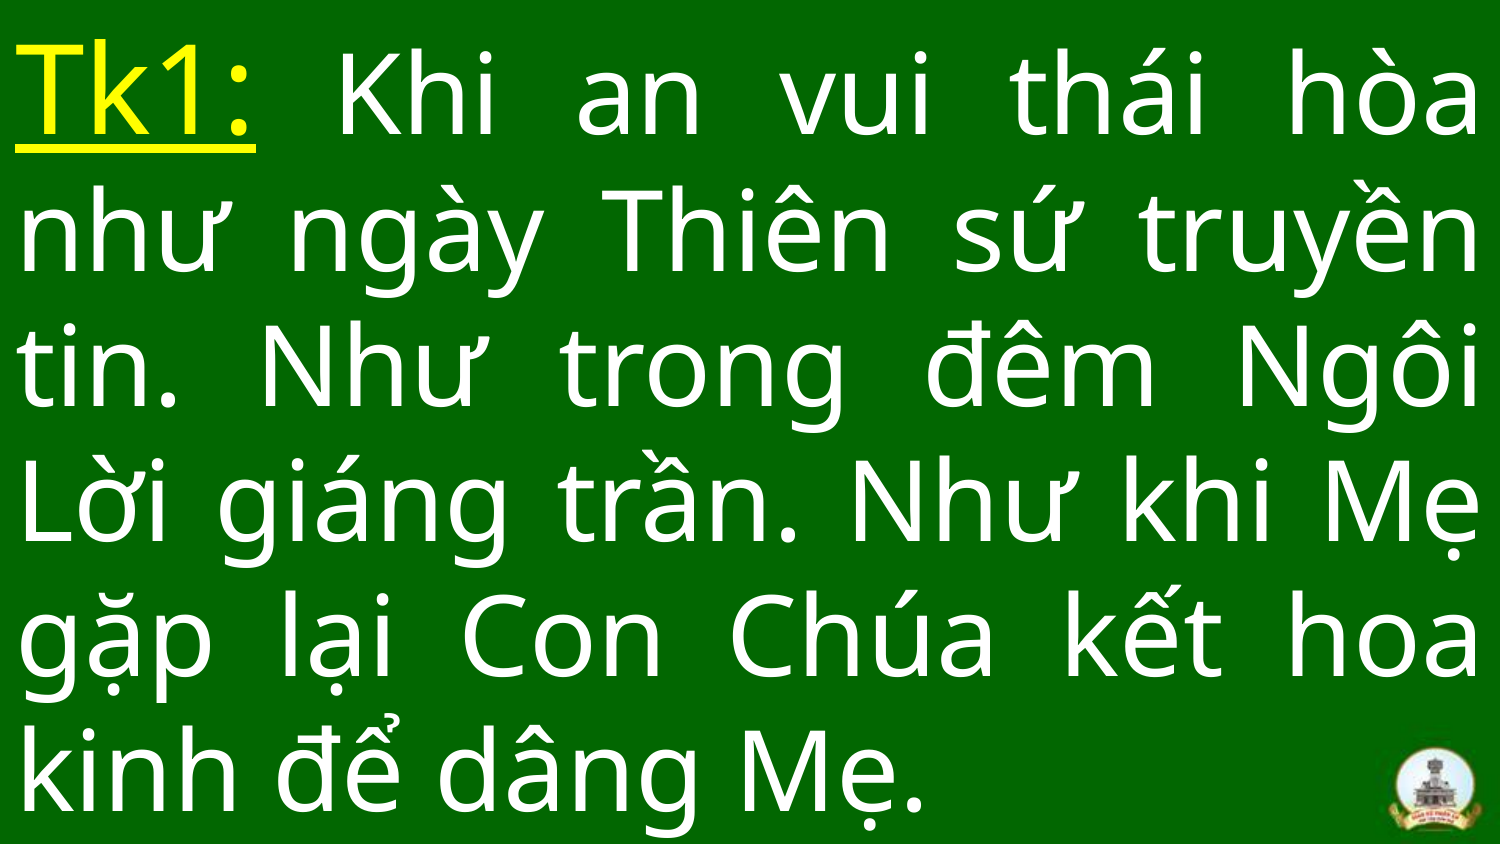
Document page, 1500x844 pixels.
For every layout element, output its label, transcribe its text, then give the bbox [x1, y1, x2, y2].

title Tk1: Khi an vui thái hòa như ngày Thiên sứ truyền tin. Như trong đêm Ngôi Lời giáng trần. Như khi Mẹ gặp lại Con Chúa kết hoa kinh để dâng Mẹ. [0, 0, 1500, 844]
